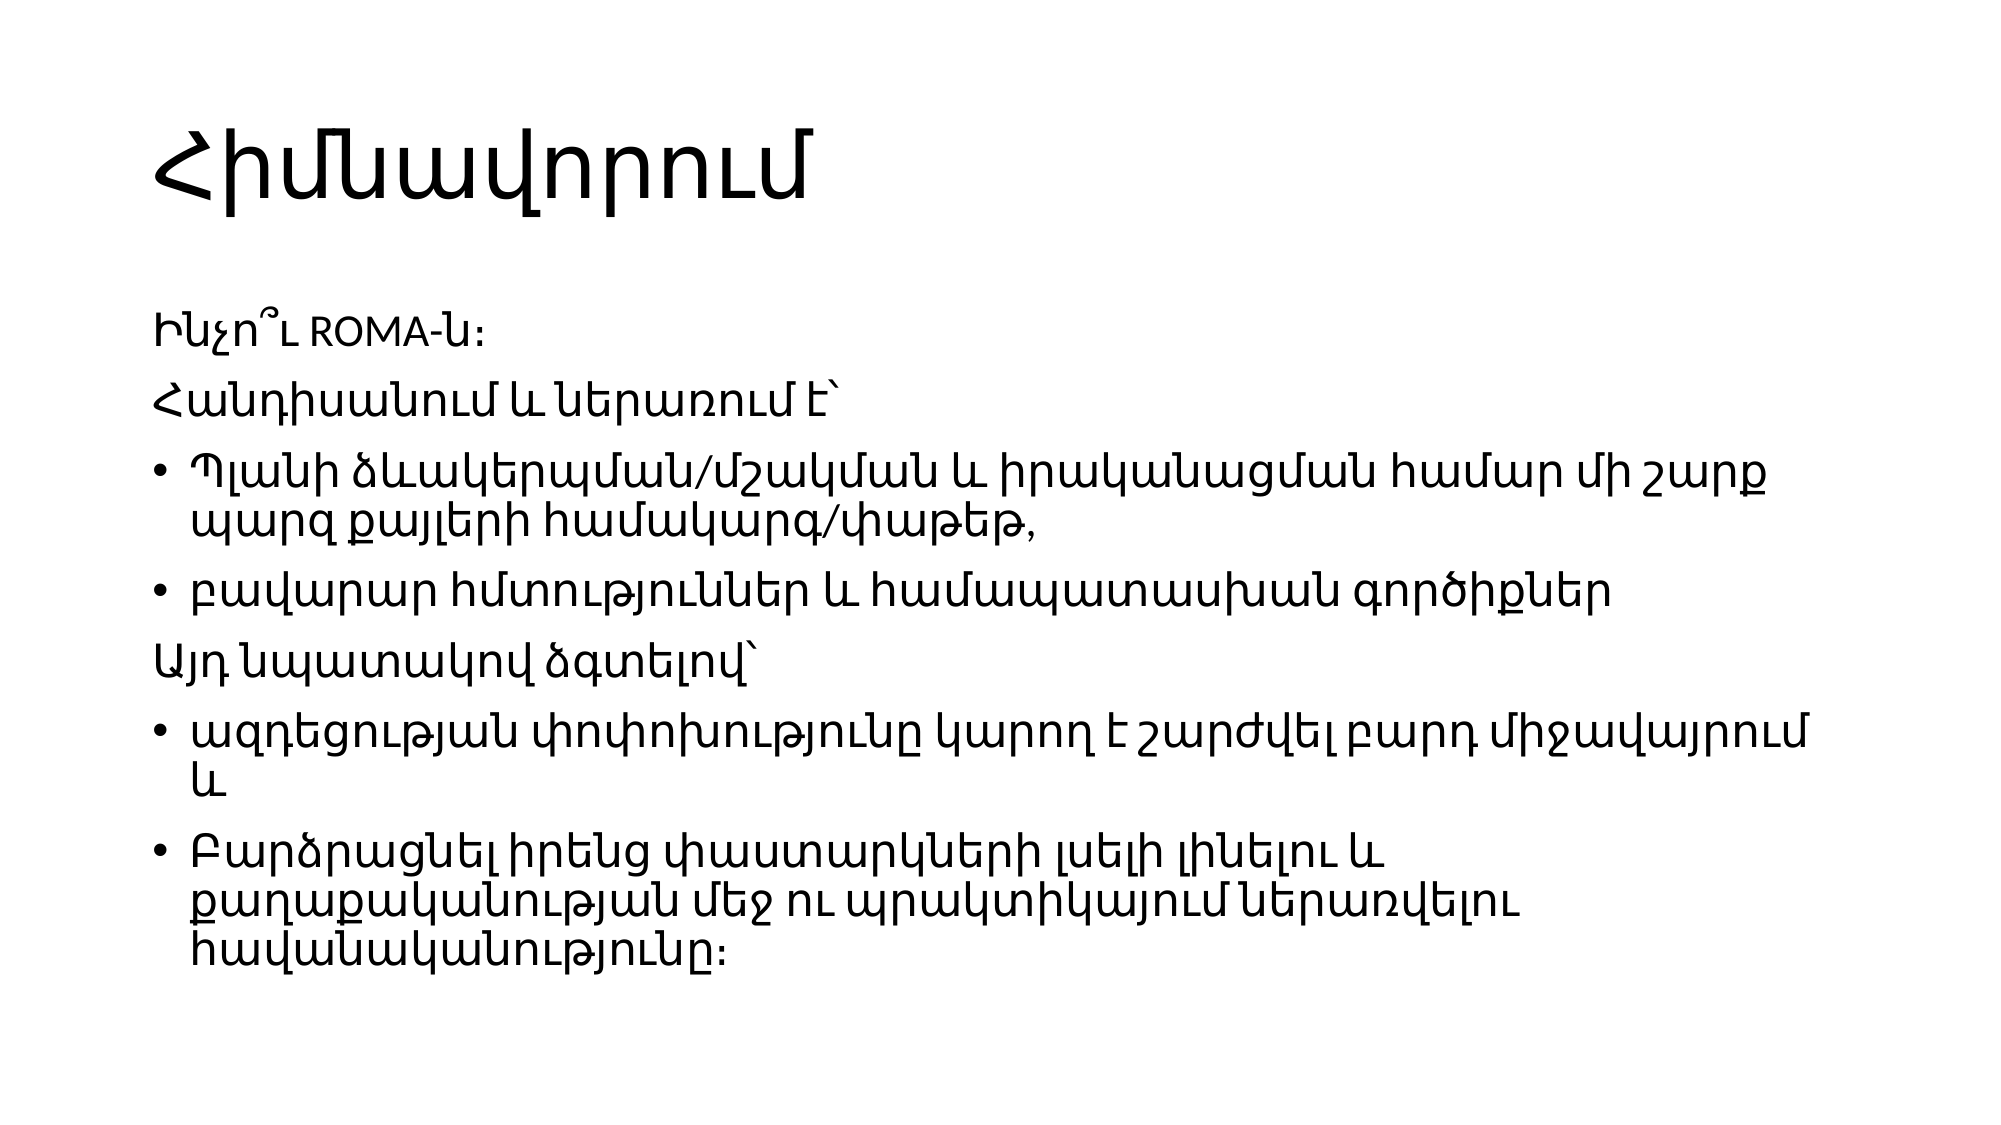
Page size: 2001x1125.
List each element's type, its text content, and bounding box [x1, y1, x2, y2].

title Հիմնավորում [137, 59, 1863, 278]
list Ինչո՞ւ ROMA-ն։ Հանդիսանում և ներառում է՝ Պլանի ձևակերպման/մշակման և իրականացման համար մի շարք պարզ քայլերի համակարգ/փաթեթ, բավարար հմտություններ և համապատասխան գործիքներ Այդ նպատակով ձգտելով՝ ազդեցության փոփոխությունը կարող է շարժվել բարդ միջավայրում և Բարձրացնել իրենց փաստարկների լսելի լինելու և քաղաքականության մեջ ու պրակտիկայում ներառվելու հավանականությունը։ [137, 299, 1863, 1014]
